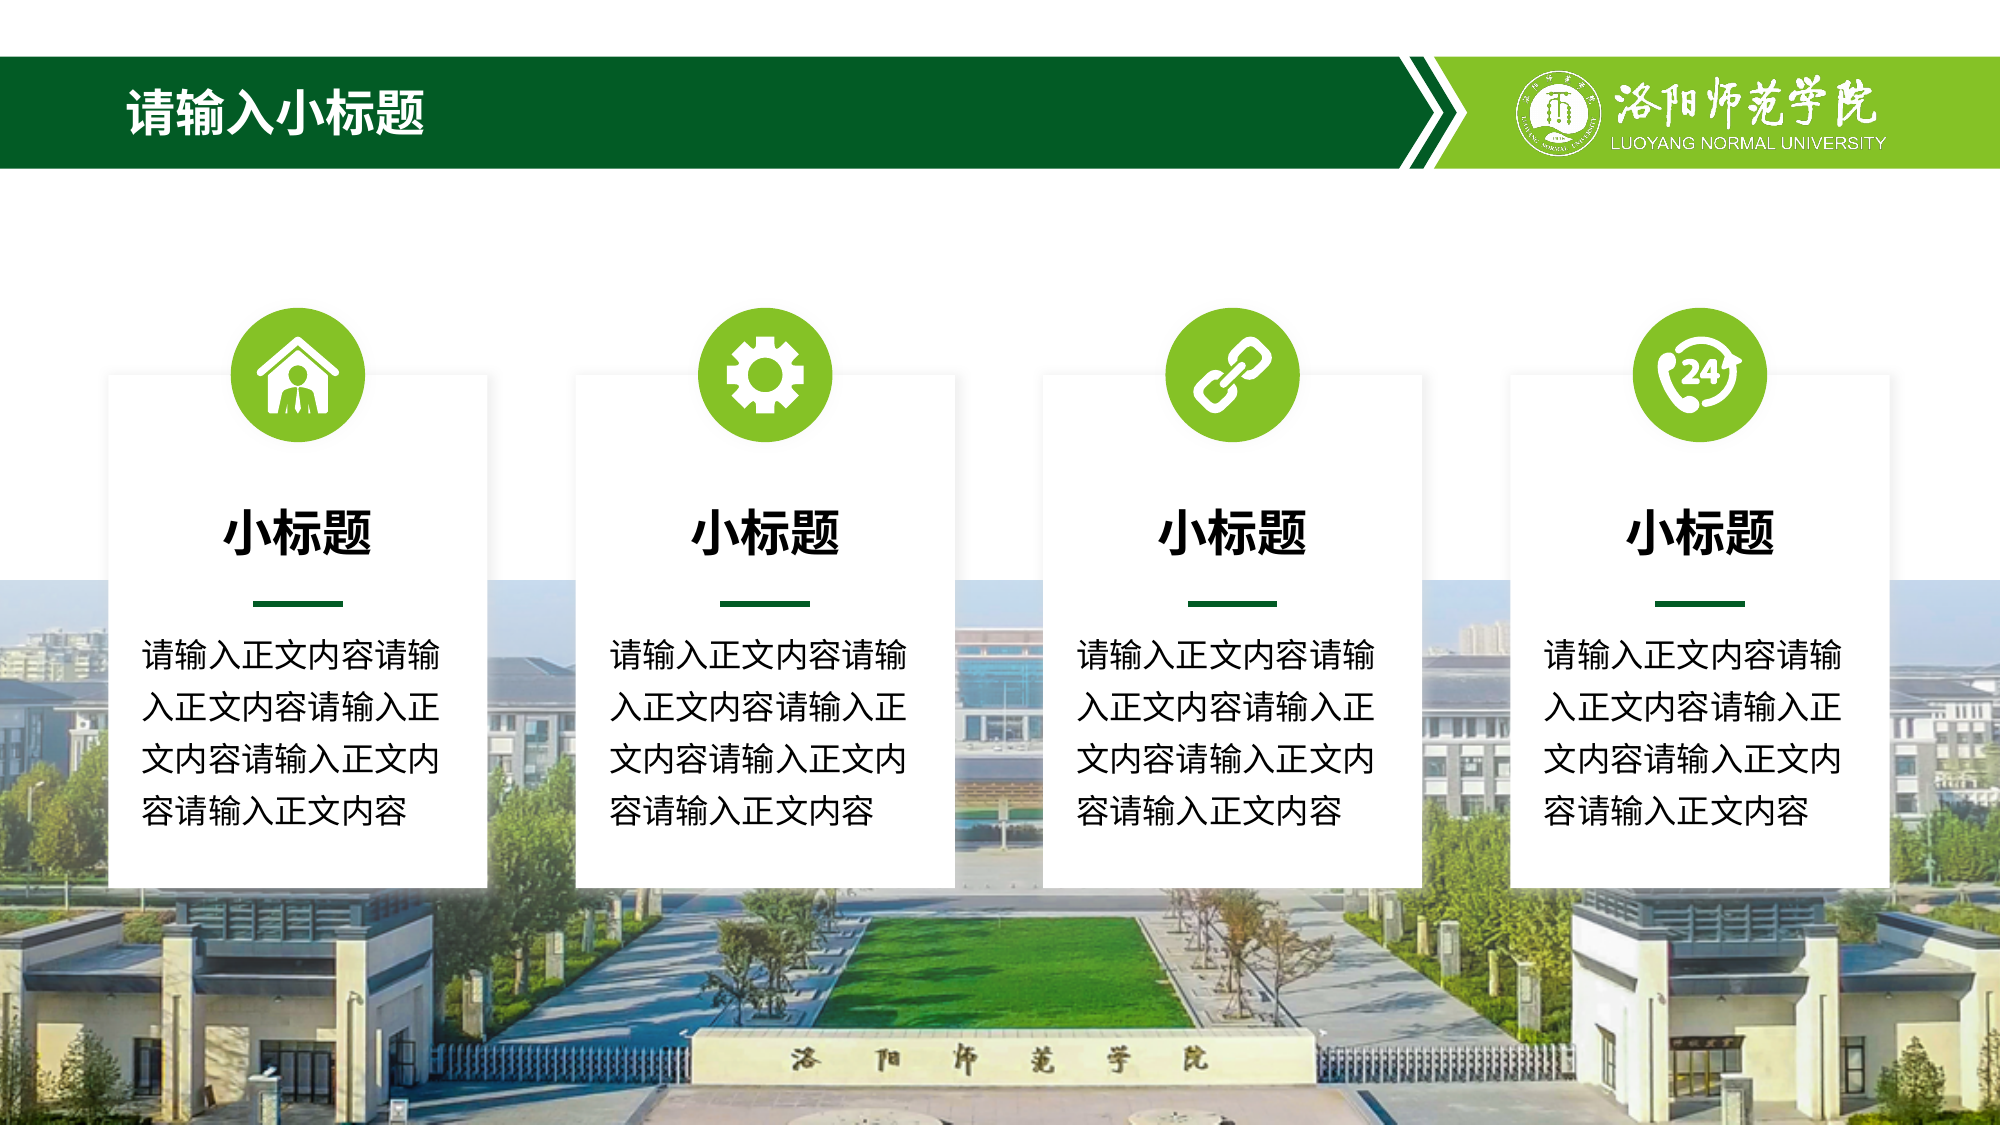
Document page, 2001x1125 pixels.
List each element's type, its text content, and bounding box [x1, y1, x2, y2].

text_box [726, 336, 804, 414]
text_box [0, 184, 2000, 580]
text_box [256, 336, 340, 377]
text_box [1042, 374, 1423, 580]
text_box [1227, 336, 1272, 380]
text_box [1674, 336, 1743, 407]
text_box [267, 350, 328, 414]
text_box [1631, 306, 1769, 444]
title 请输入小标题 [110, 65, 1356, 165]
text_box [1657, 352, 1700, 414]
text_box [697, 306, 834, 444]
text_box [1164, 306, 1301, 444]
text_box [1509, 374, 1891, 580]
text_box [1219, 361, 1246, 388]
picture [0, 580, 2000, 1125]
text_box 小标题 [1510, 493, 1890, 569]
text_box [229, 306, 367, 444]
text_box [575, 374, 956, 580]
text_box [1193, 369, 1238, 414]
text_box 小标题 [1043, 493, 1423, 569]
text_box [107, 374, 488, 580]
picture [1510, 65, 1890, 160]
text_box 小标题 [575, 493, 955, 569]
text_box 小标题 [108, 493, 488, 569]
